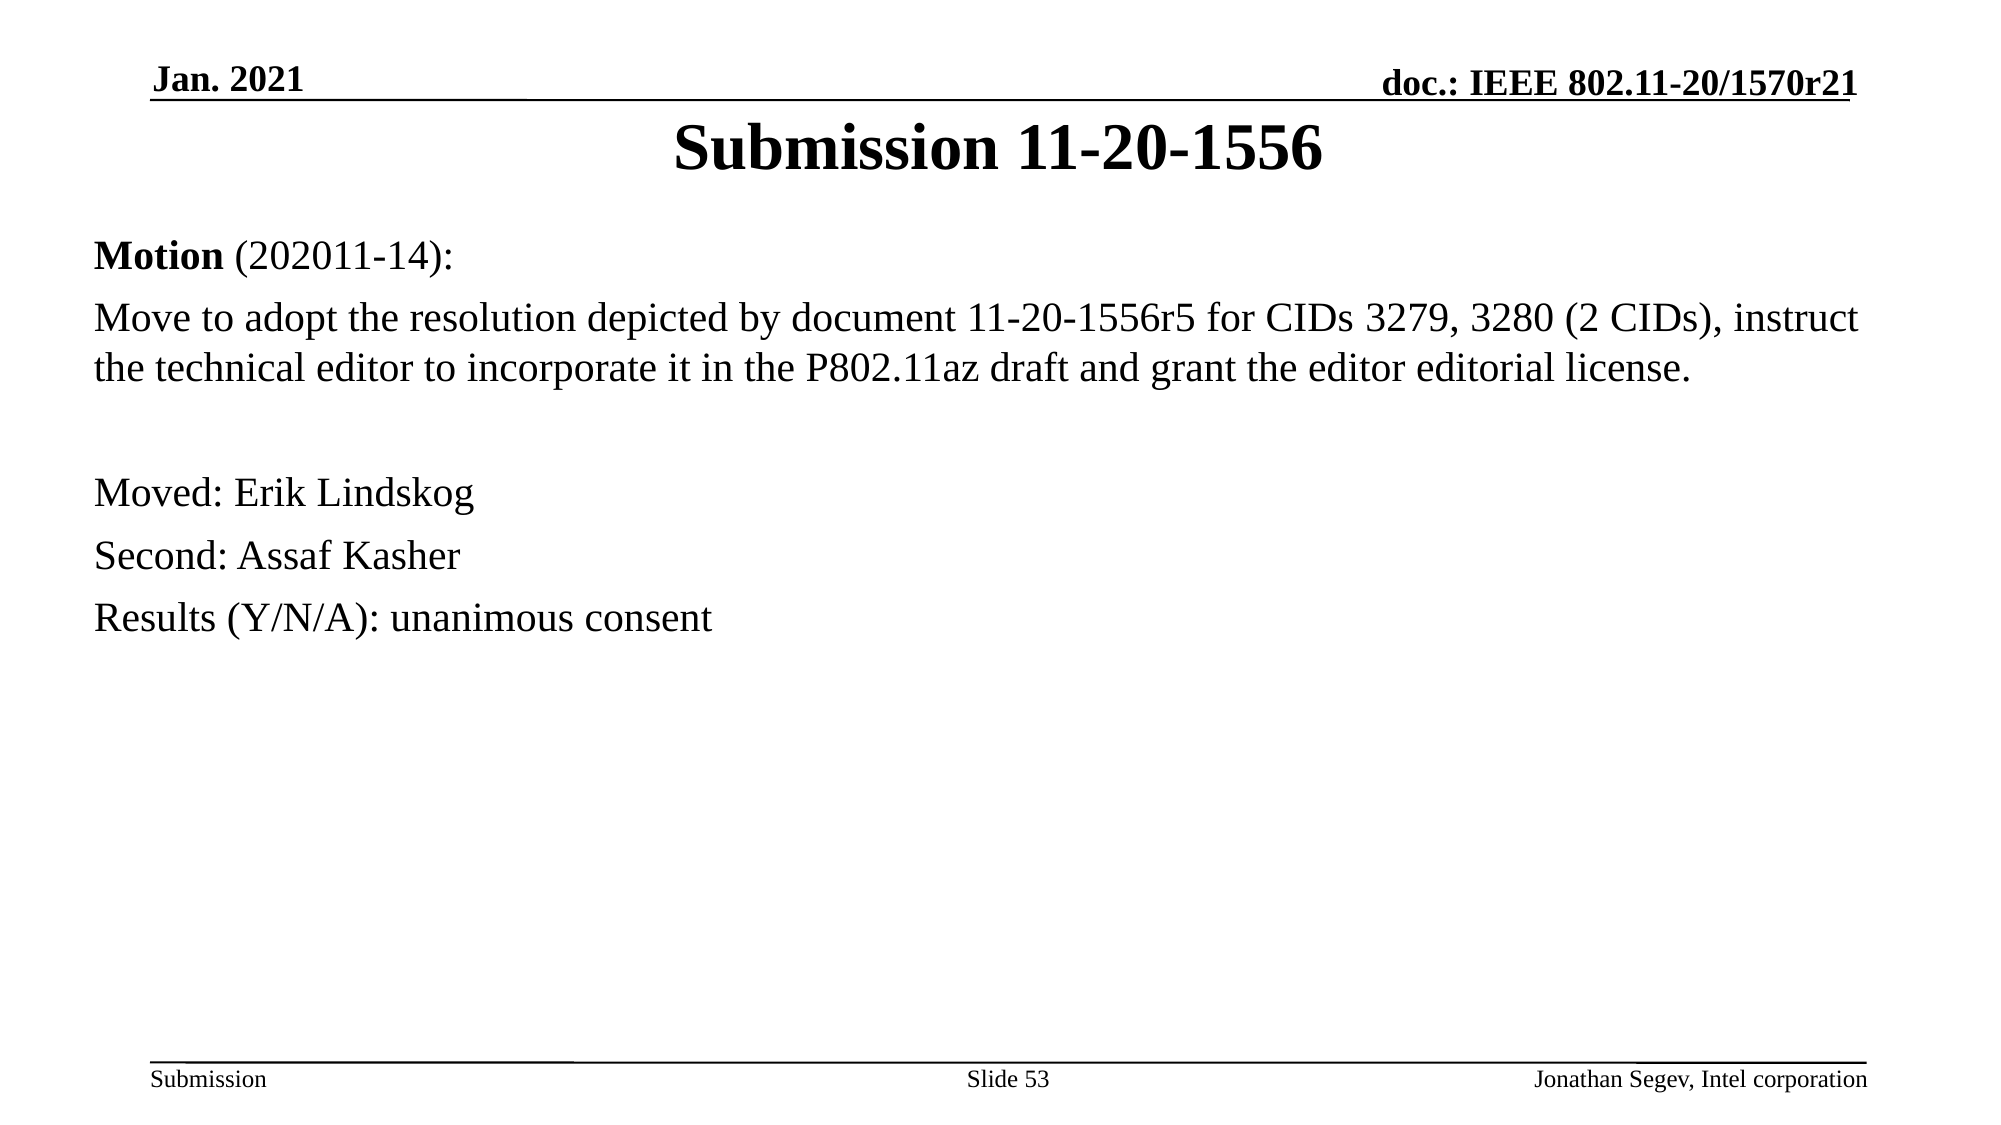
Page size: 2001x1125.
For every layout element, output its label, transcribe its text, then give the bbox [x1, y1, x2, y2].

footer Jonathan Segev, Intel corporation [1171, 1061, 1869, 1093]
list Motion (202011-14): Move to adopt the resolution depicted by document 11-20-1556r5 for CIDs 3279, 3280 (2 CIDs), instruct the technical editor to incorporate it in the P802.11az draft and grant the editor editorial license. Moved: Erik Lindskog Second: Assaf Kasher Results (Y/N/A): unanimous consent [78, 219, 1922, 1000]
slide_number Slide 53 [950, 1061, 1067, 1123]
title Submission 11-20-1556 [149, 112, 1850, 173]
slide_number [152, 54, 563, 100]
